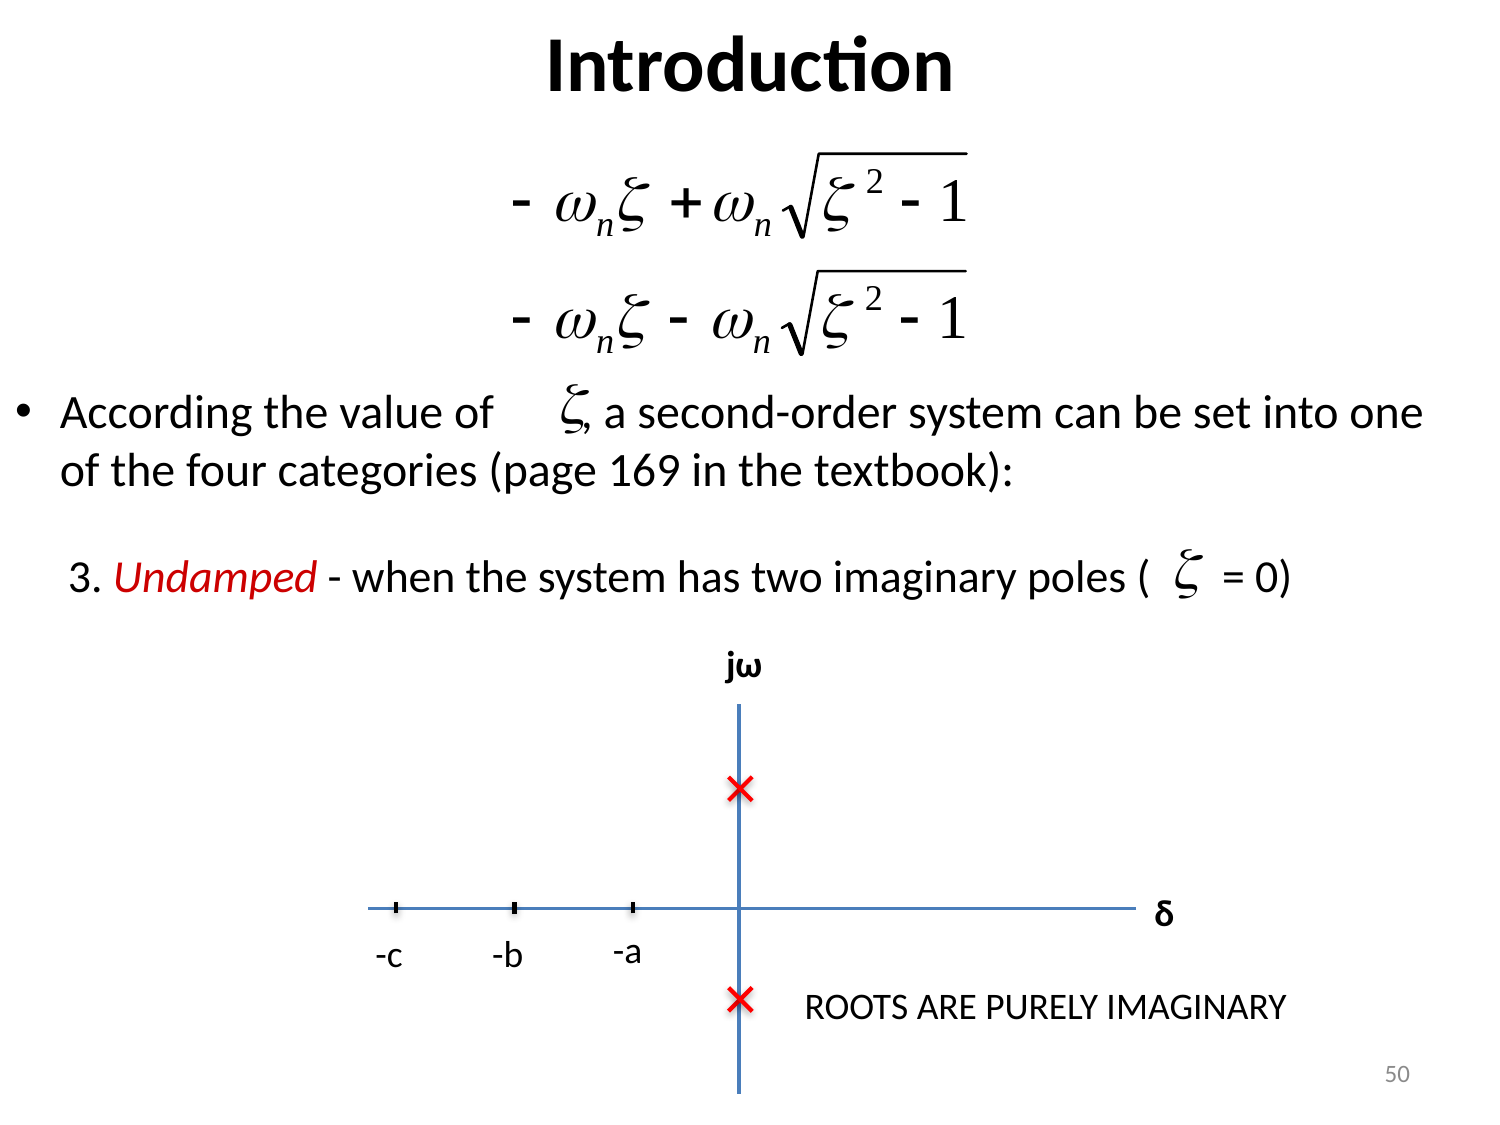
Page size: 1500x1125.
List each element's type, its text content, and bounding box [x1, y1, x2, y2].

slide_number 50 [1190, 1042, 1425, 1103]
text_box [548, 373, 606, 453]
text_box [359, 632, 1190, 1095]
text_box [501, 140, 978, 369]
title Introduction [75, 7, 1425, 112]
text_box ROOTS ARE PURELY IMAGINARY [1194, 974, 1302, 1035]
text_box According the value of , a second-order system can be set into one of the four categories (page 169 in the textbook): [0, 373, 1442, 480]
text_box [52, 538, 1436, 666]
